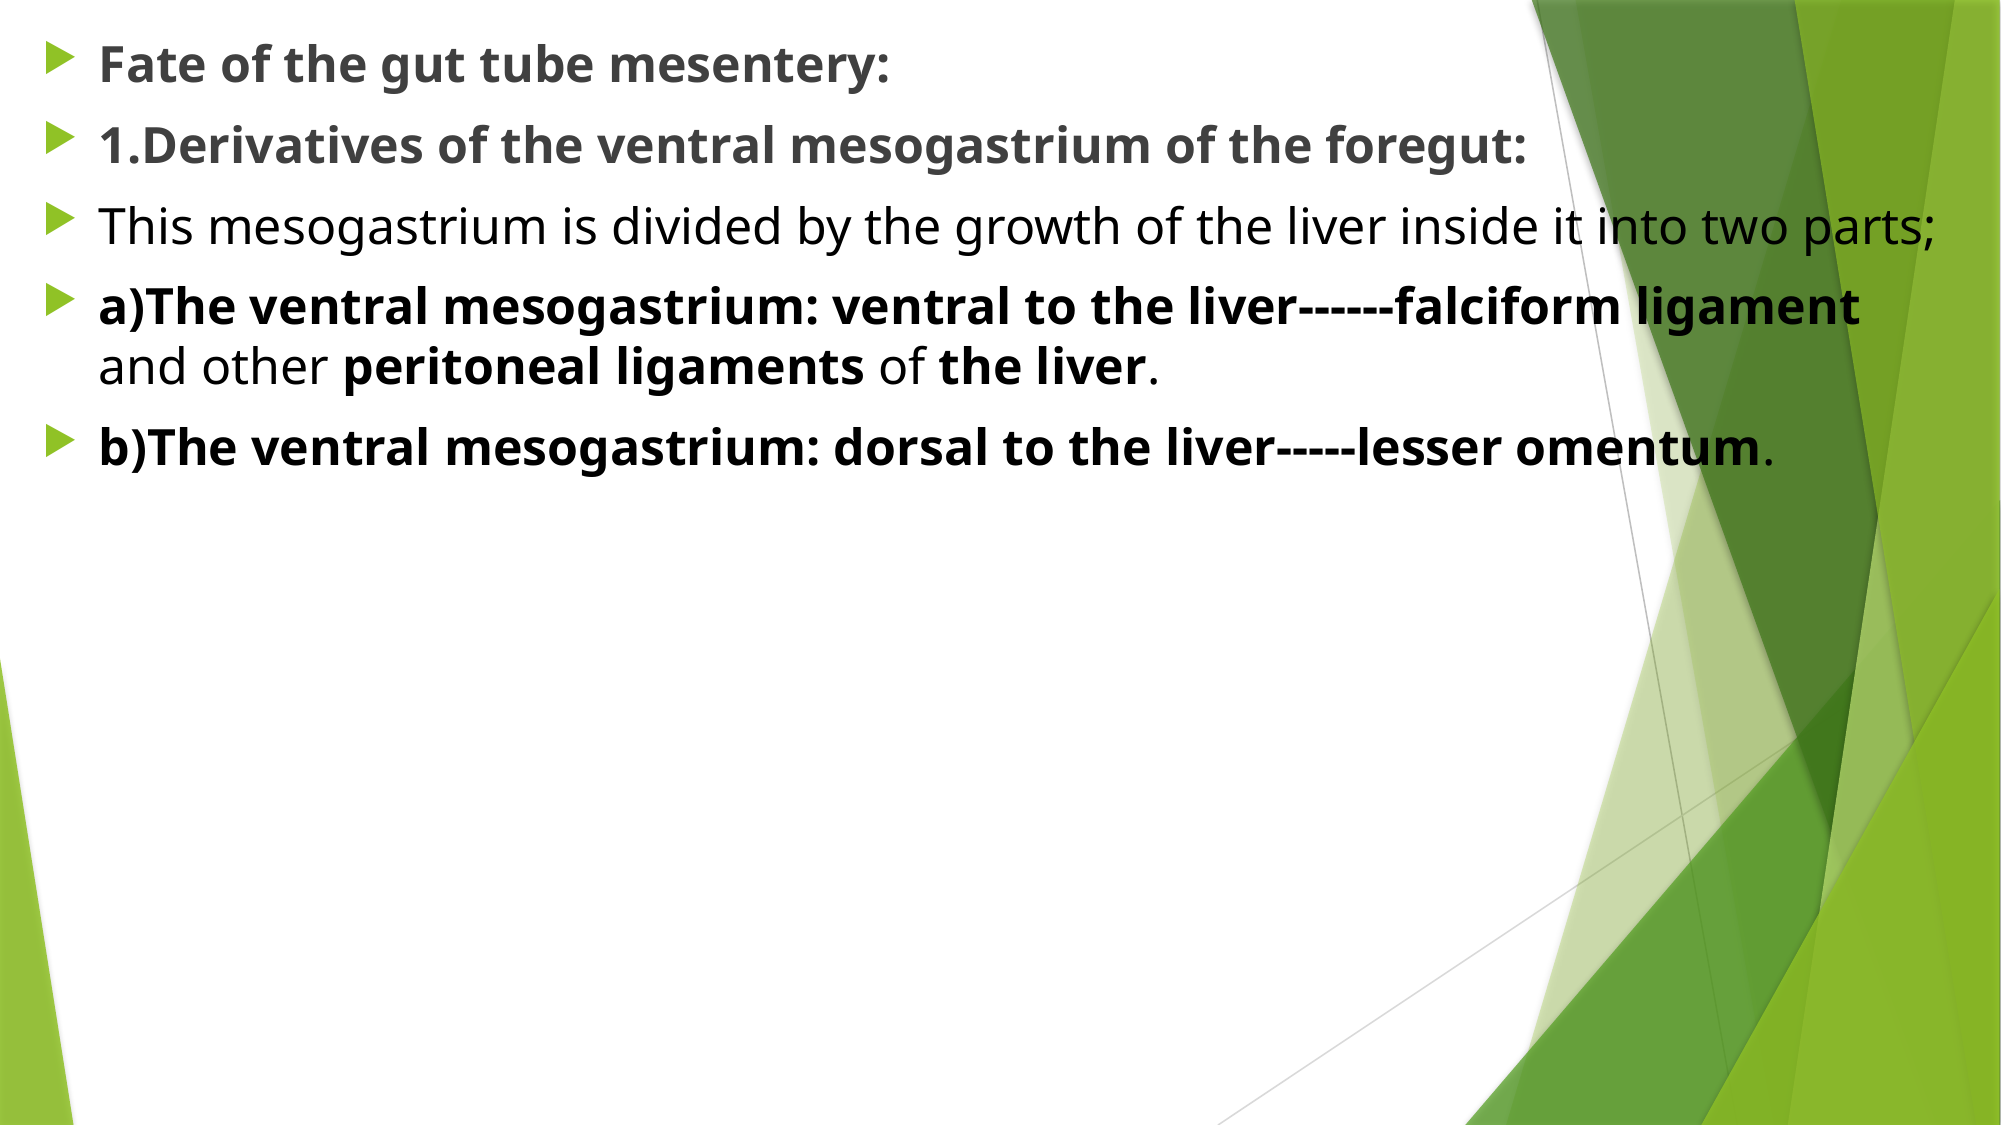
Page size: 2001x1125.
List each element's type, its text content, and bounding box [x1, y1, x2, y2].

list Fate of the gut tube mesentery: 1.Derivatives of the ventral mesogastrium of the foregut: This mesogastrium is divided by the growth of the liver inside it into two parts; a)The ventral mesogastrium: ventral to the liver------falciform ligament and other peritoneal ligaments of the liver. b)The ventral mesogastrium: dorsal to the liver-----lesser omentum. [27, 24, 1962, 1078]
